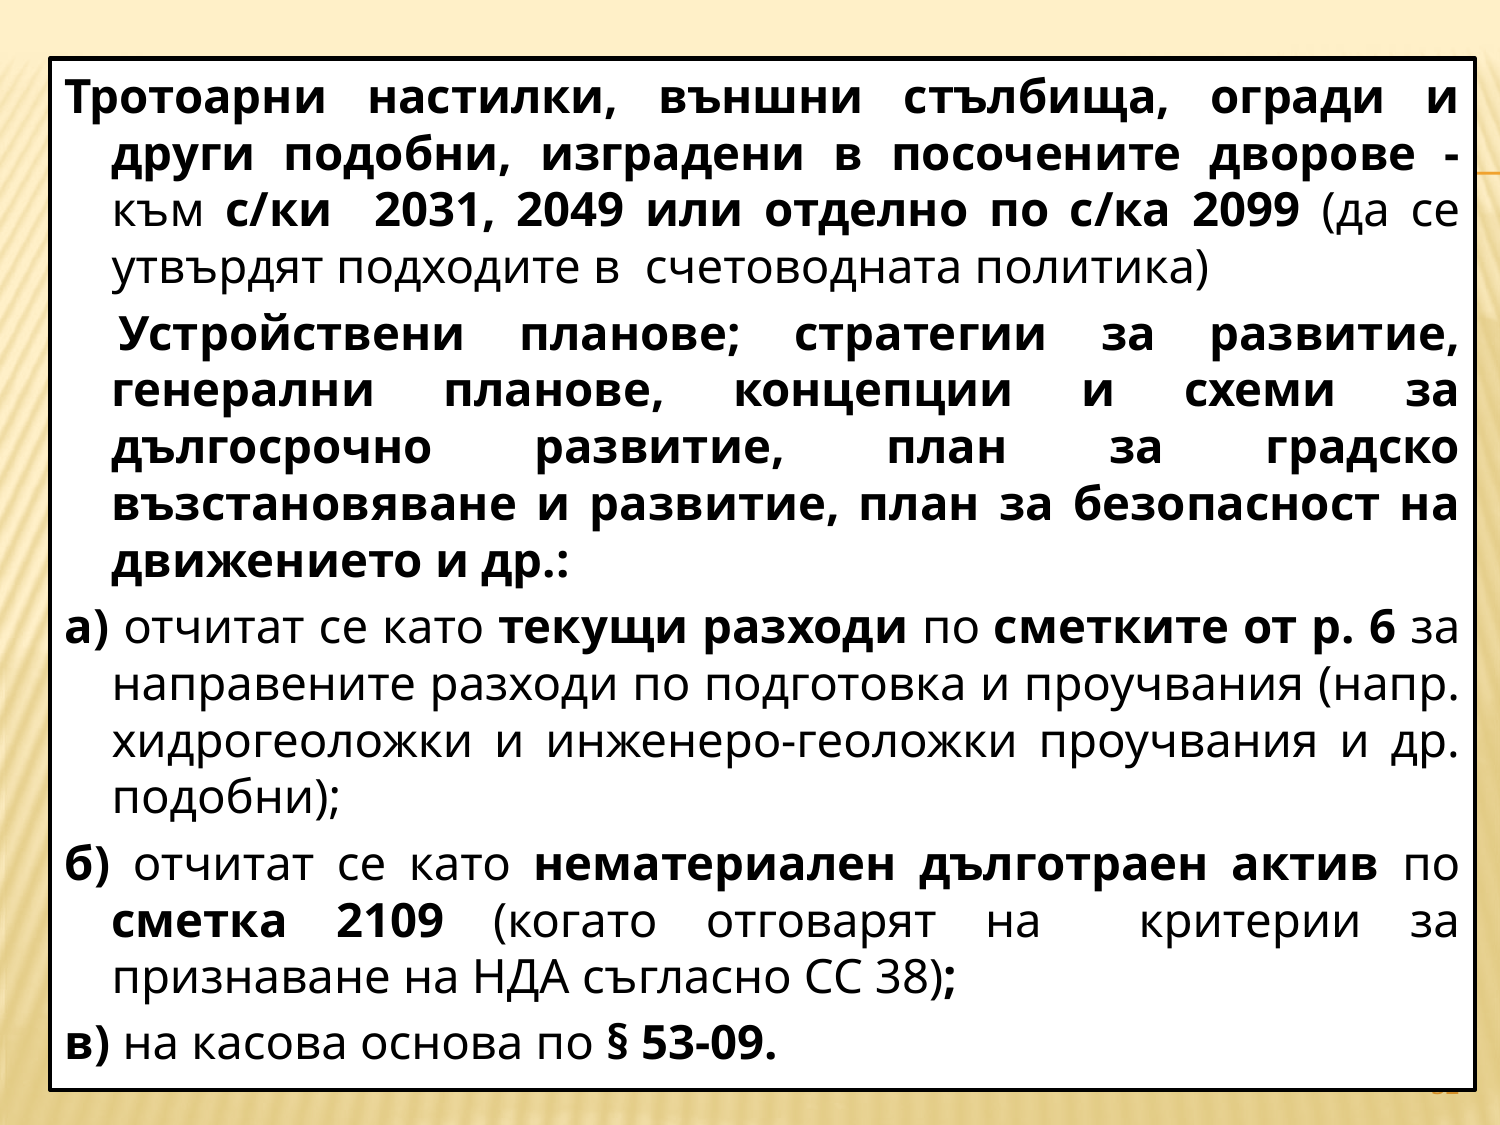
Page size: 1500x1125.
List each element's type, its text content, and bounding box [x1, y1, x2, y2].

slide_number 32 [1350, 1061, 1475, 1103]
list Тротоарни настилки, външни стълбища, огради и други подобни, изградени в посочените дворове - към с/ки 2031, 2049 или отделно по с/ка 2099 (да се утвърдят подходите в счетоводната политика) Устройствени планове; стратегии за развитие, генерални планове, концепции и схеми за дългосрочно развитие, план за градско възстановяване и развитие, план за безопасност на движението и др.: а) отчитат се като текущи разходи по сметките от р. 6 за направените разходи по подготовка и проучвания (напр. хидрогеоложки и инженеро-геоложки проучвания и др. подобни); б) отчитат се като нематериален дълготраен актив по сметка 2109 (когато отговарят на критерии за признаване на НДА съгласно СС 38); в) на касова основа по § 53-09. [48, 56, 1477, 1092]
